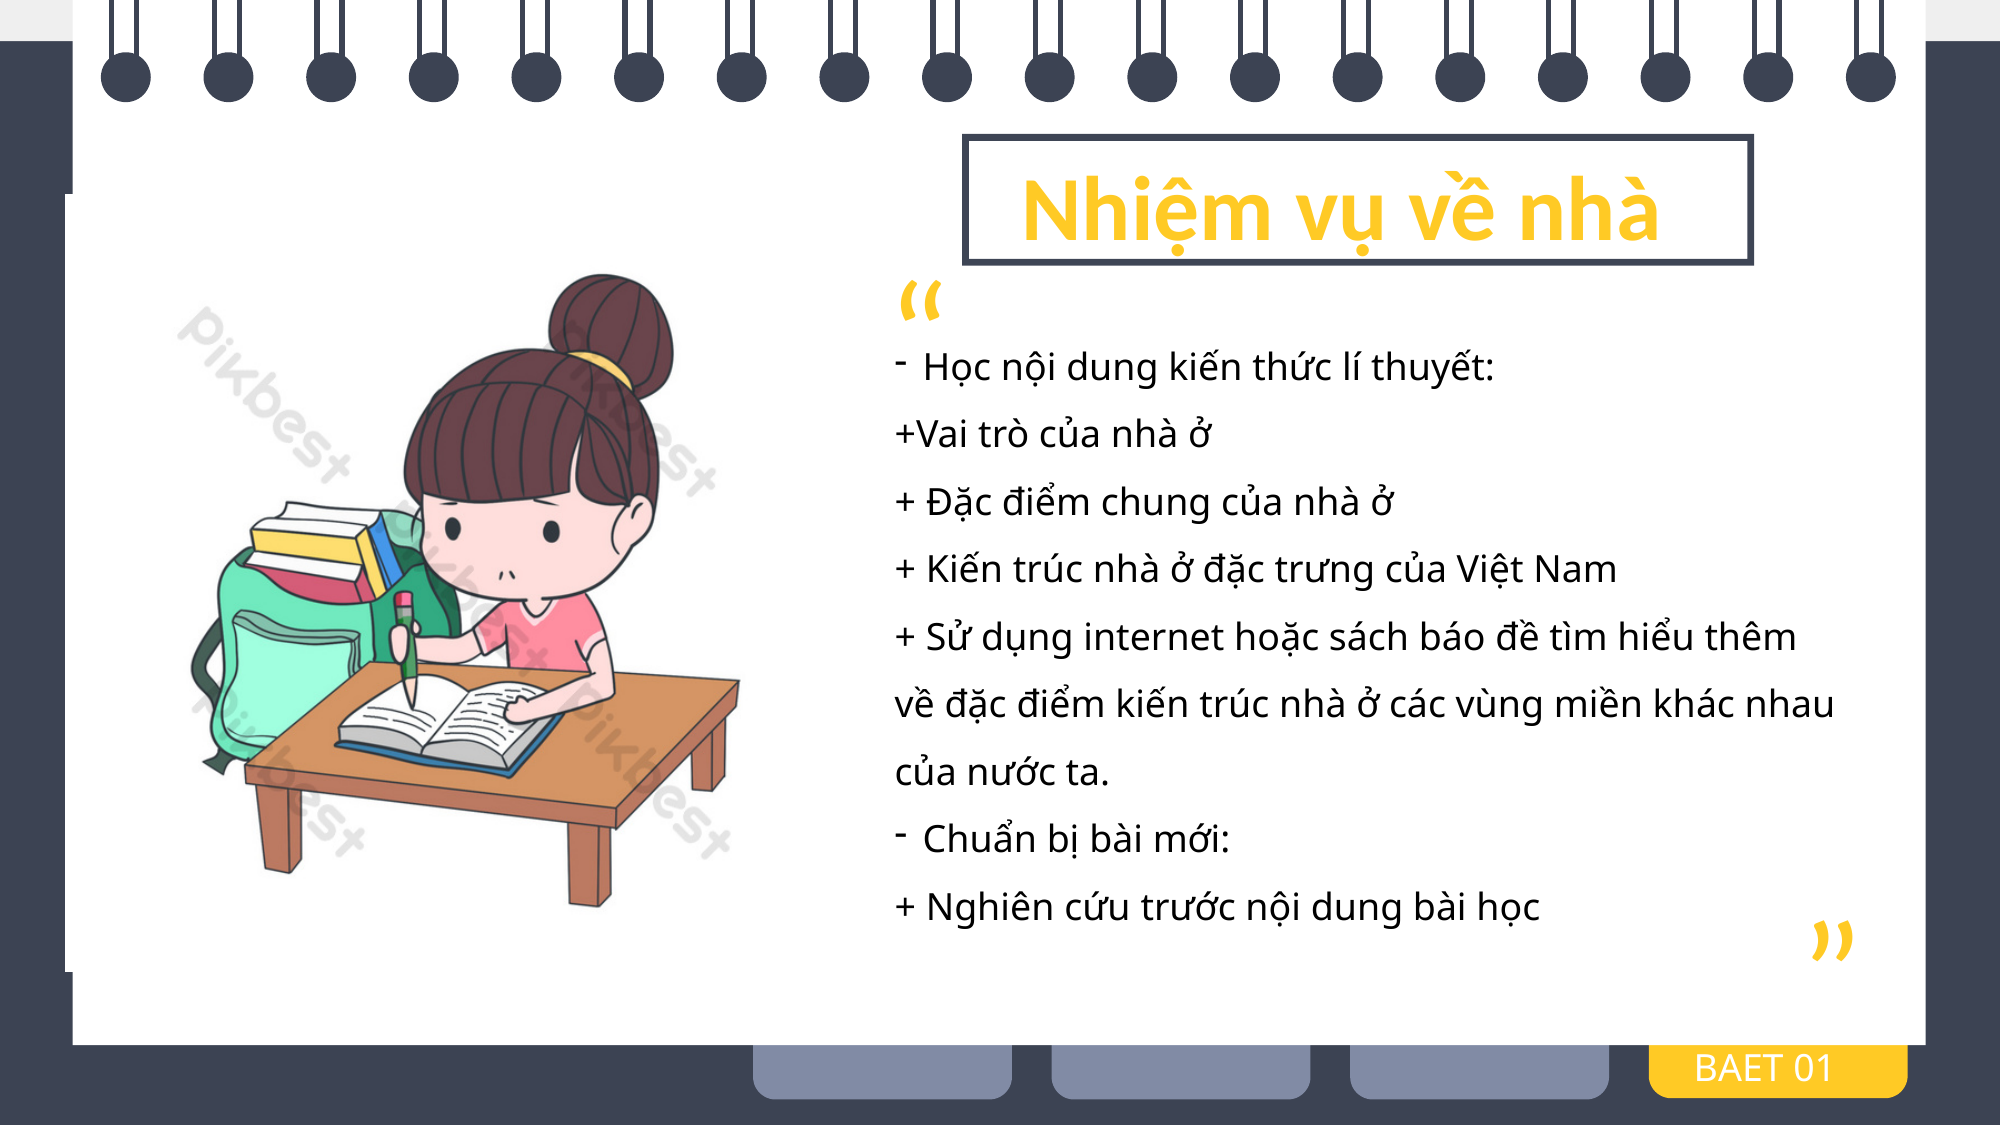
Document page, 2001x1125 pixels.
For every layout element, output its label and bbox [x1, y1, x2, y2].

text_box [72, 0, 1926, 1046]
text_box [1648, 1046, 1908, 1099]
picture [65, 194, 843, 972]
text_box [1349, 1046, 1611, 1101]
text_box [1050, 1046, 1312, 1101]
text_box [752, 1046, 1014, 1101]
text_box [965, 137, 1751, 361]
text_box [0, 42, 2000, 1125]
text_box [1926, 0, 2000, 42]
text_box [0, 0, 72, 42]
